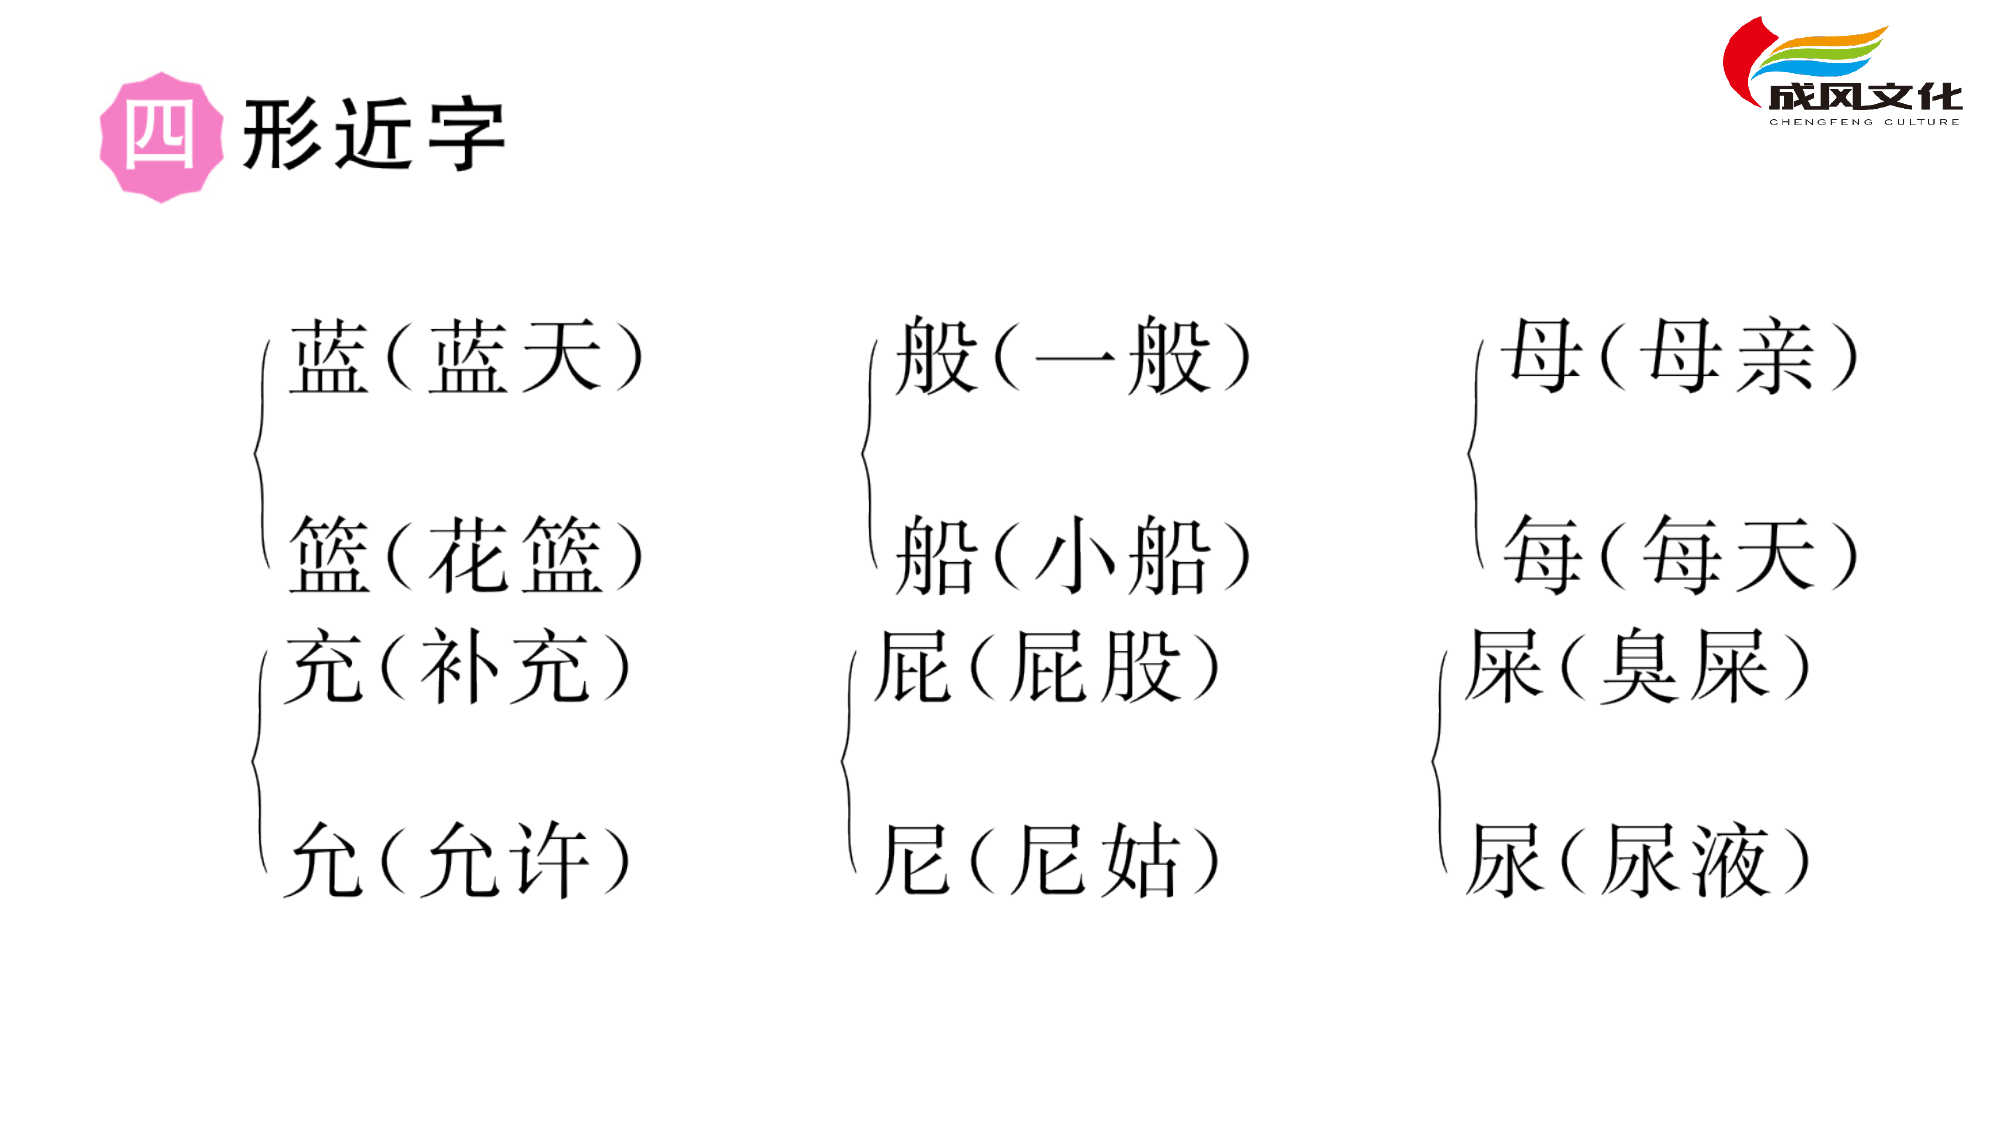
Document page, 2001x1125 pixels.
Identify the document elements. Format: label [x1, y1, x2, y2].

picture [90, 0, 2000, 999]
